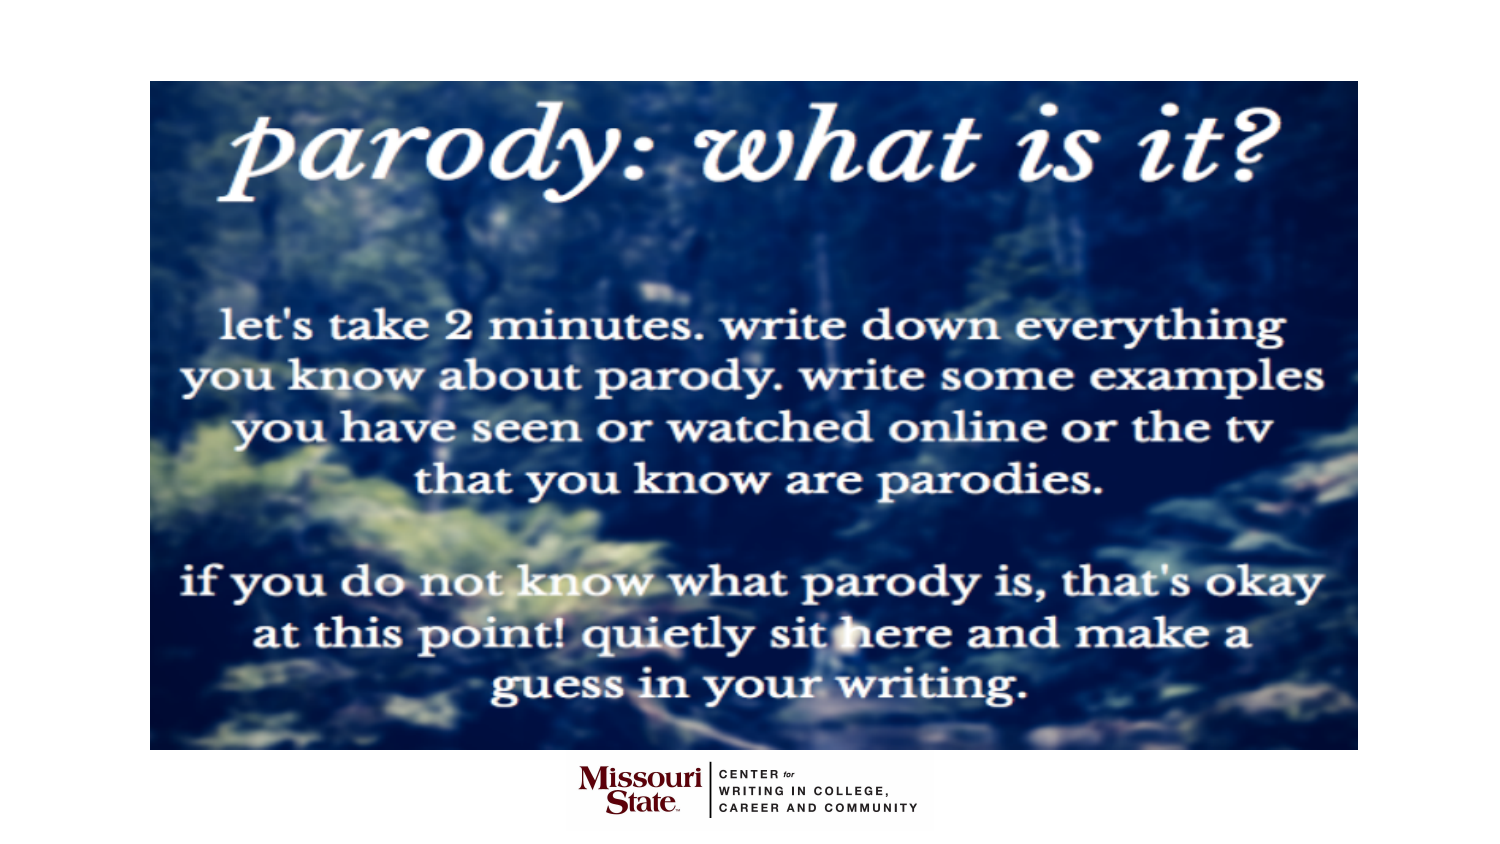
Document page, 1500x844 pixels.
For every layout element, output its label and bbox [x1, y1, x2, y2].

picture [150, 81, 1358, 831]
